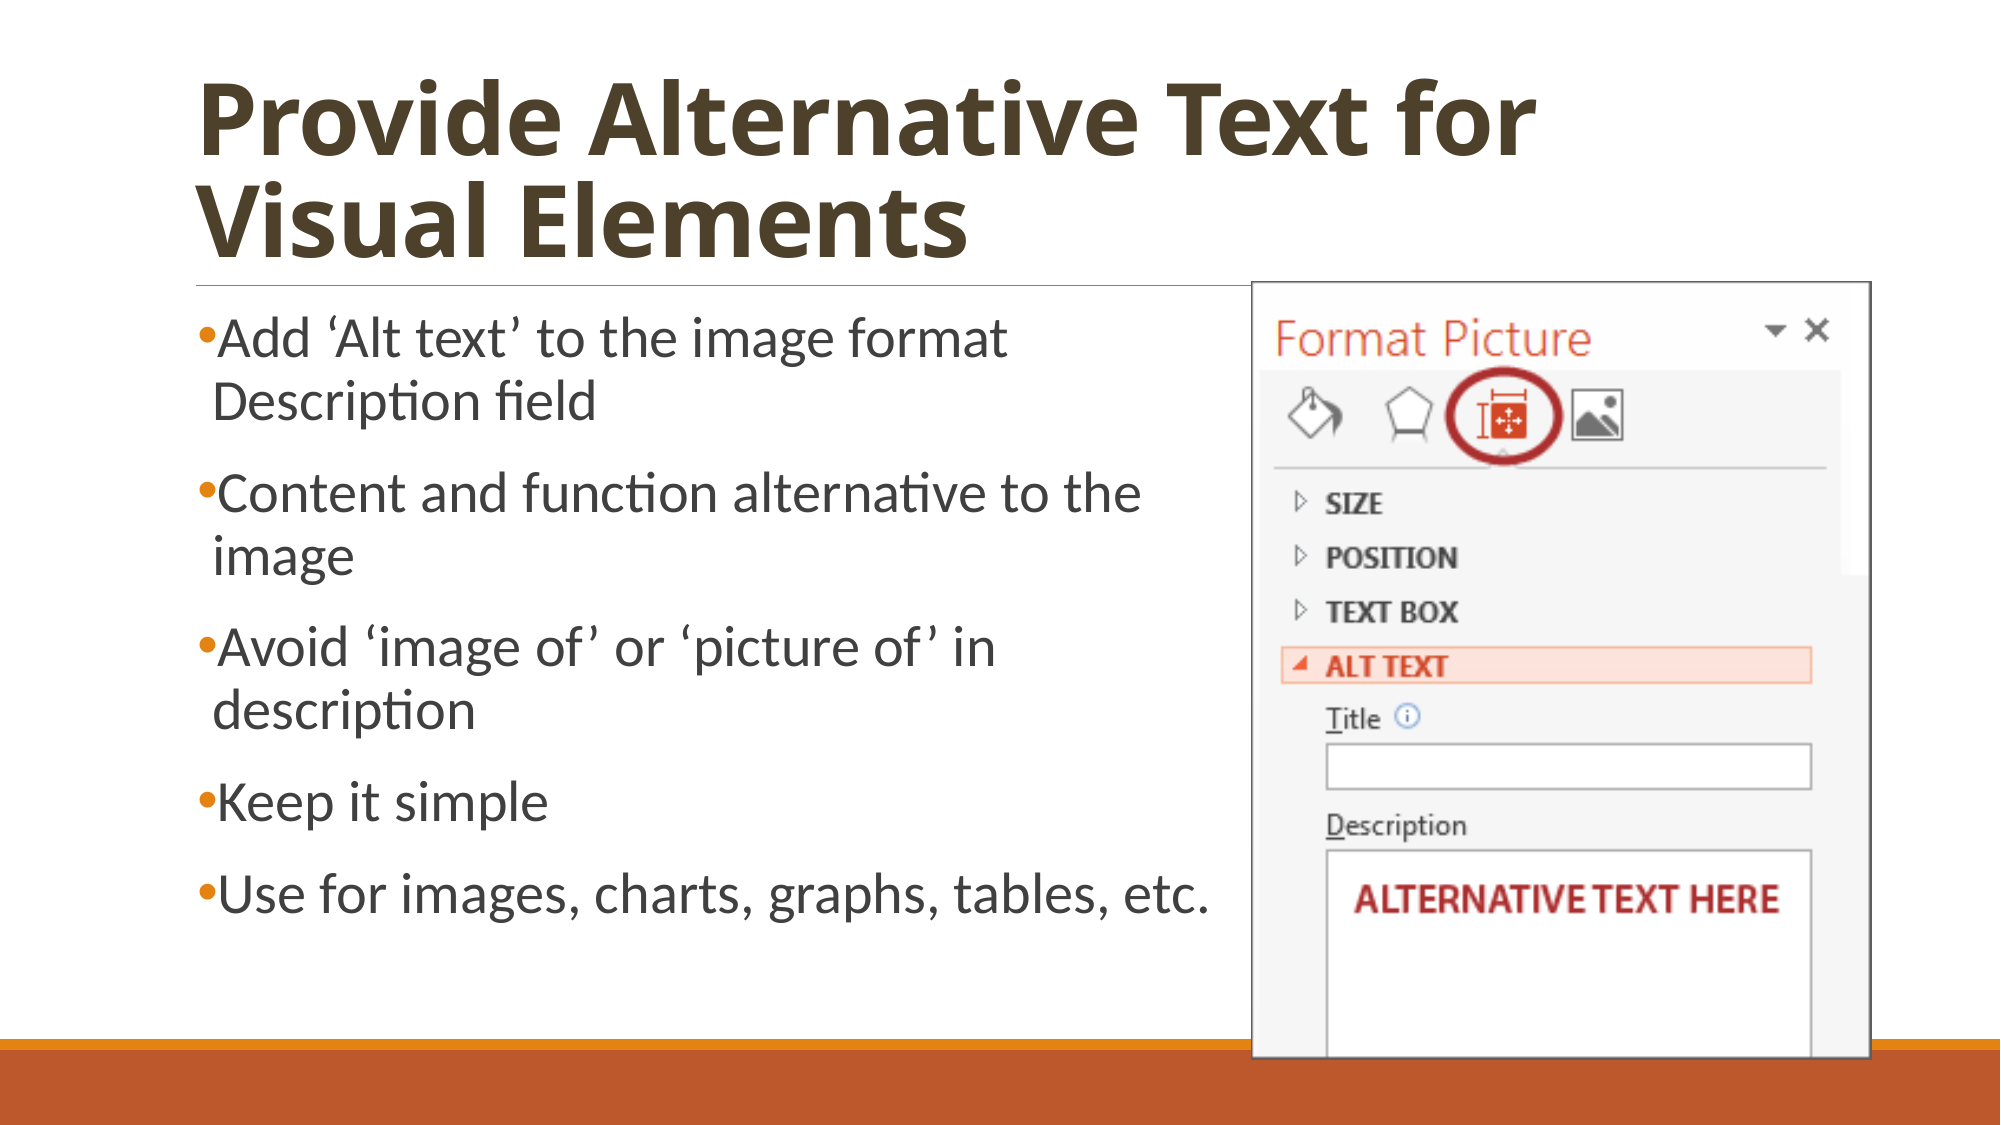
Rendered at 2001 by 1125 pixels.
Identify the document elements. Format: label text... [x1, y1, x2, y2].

picture [1251, 280, 1873, 1061]
title Provide Alternative Text for Visual Elements [180, 47, 1830, 285]
list Add ‘Alt text’ to the image format Description field Content and function alternative to the image Avoid ‘image of’ or ‘picture of’ in description Keep it simple Use for images, charts, graphs, tables, etc. [197, 299, 1250, 1069]
